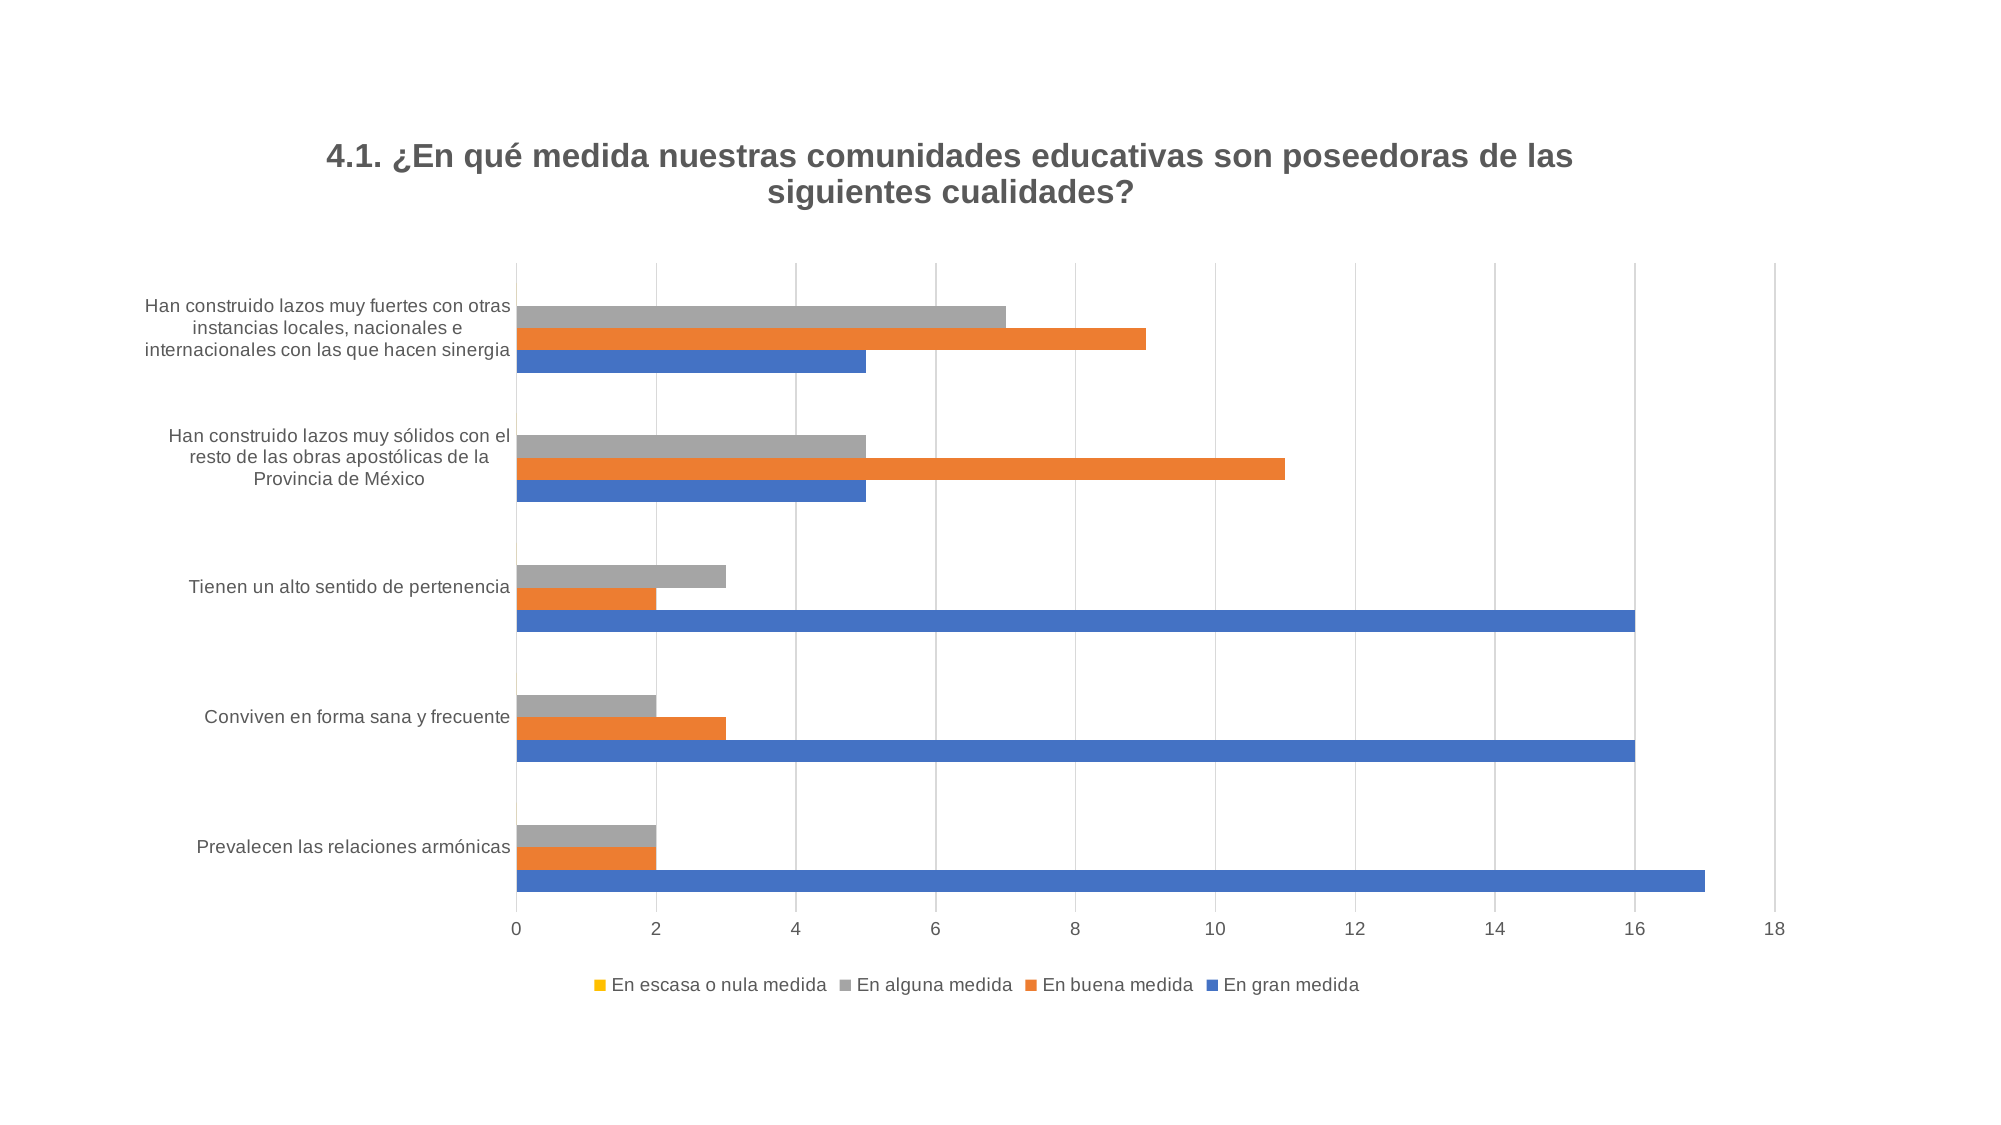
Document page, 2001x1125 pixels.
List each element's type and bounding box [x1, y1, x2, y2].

chart [134, 127, 1820, 1003]
